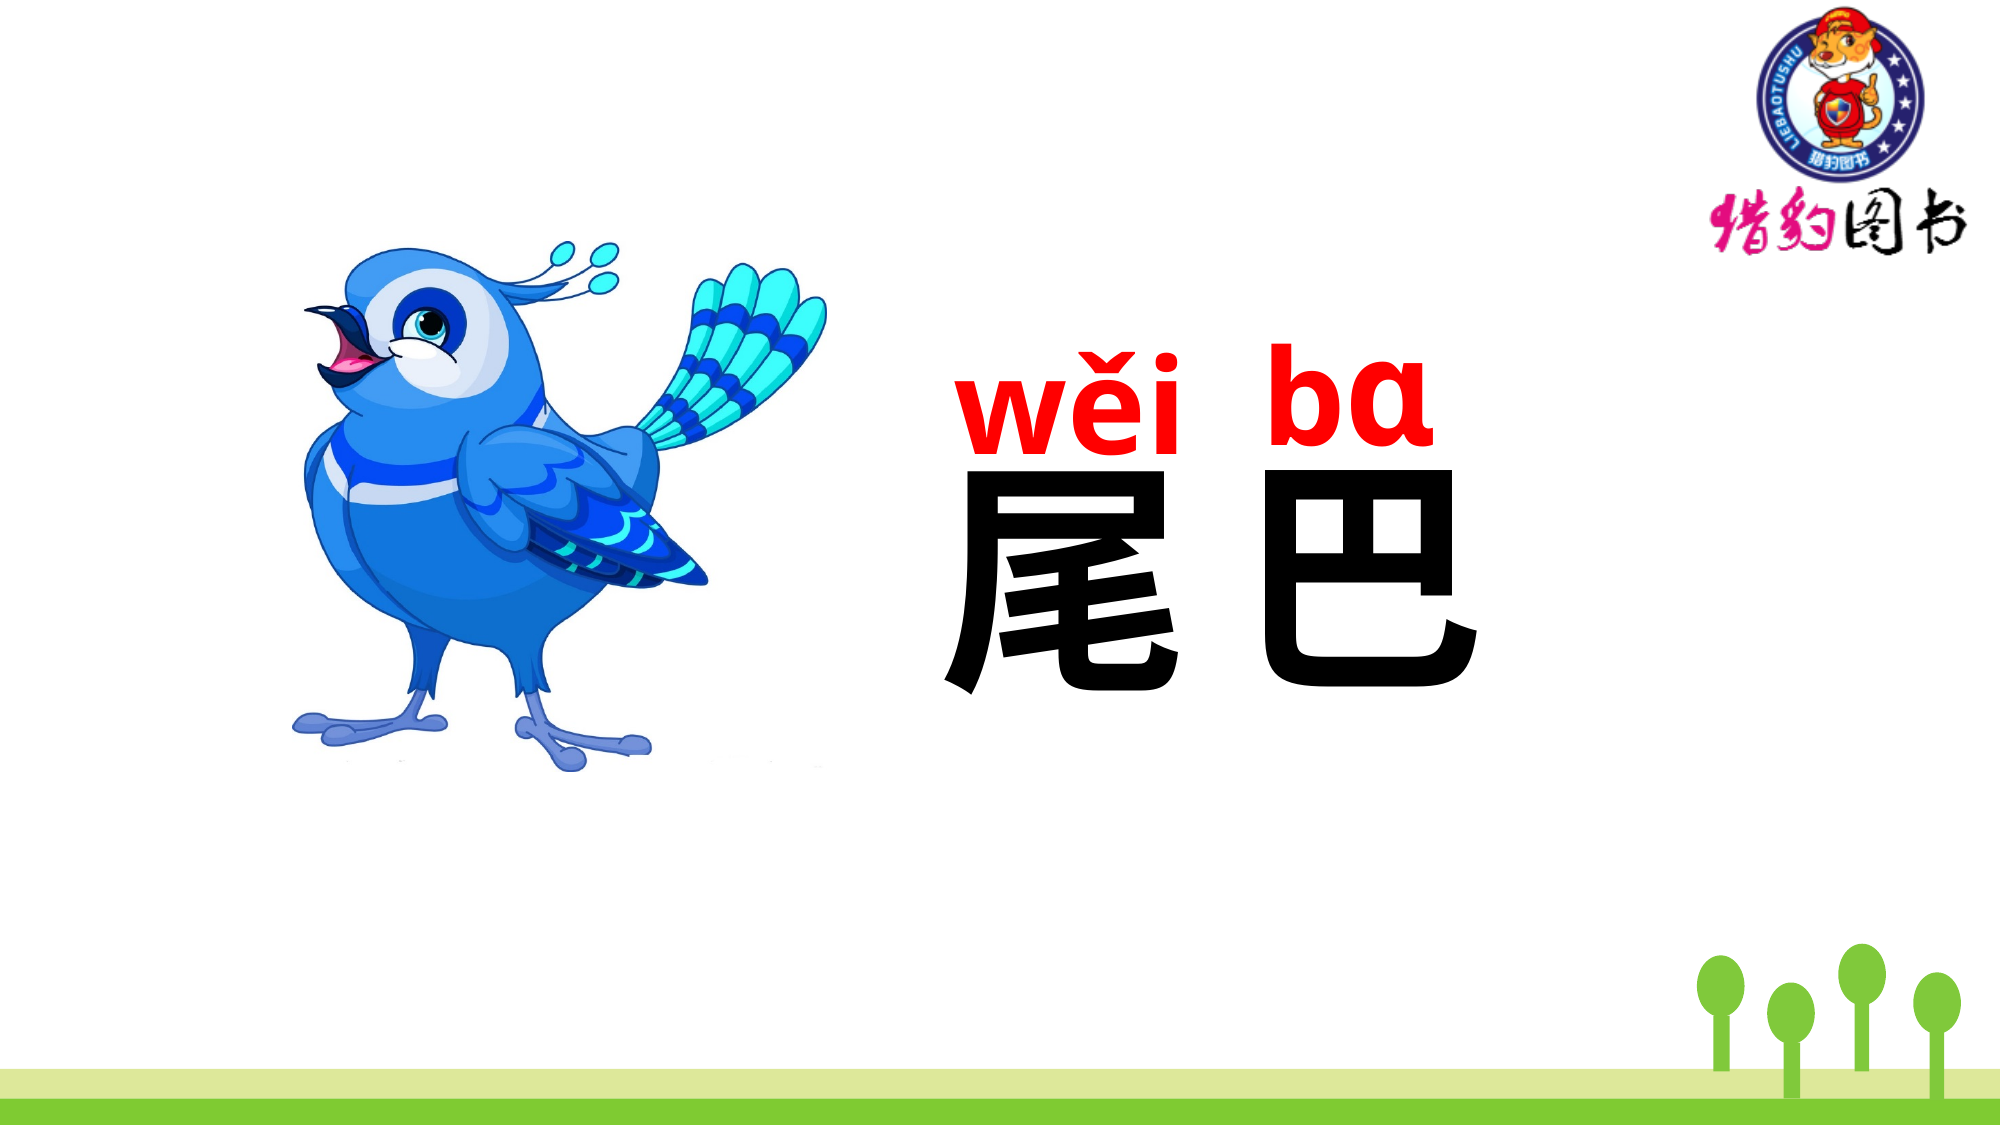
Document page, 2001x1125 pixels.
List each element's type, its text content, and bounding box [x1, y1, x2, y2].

picture [291, 241, 827, 772]
text_box wěi [922, 314, 1218, 489]
text_box 尾 [913, 415, 1216, 731]
text_box bɑ [1221, 288, 1476, 483]
text_box 巴 [1211, 411, 1513, 727]
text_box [0, 943, 2000, 1125]
picture [1691, 0, 2000, 268]
